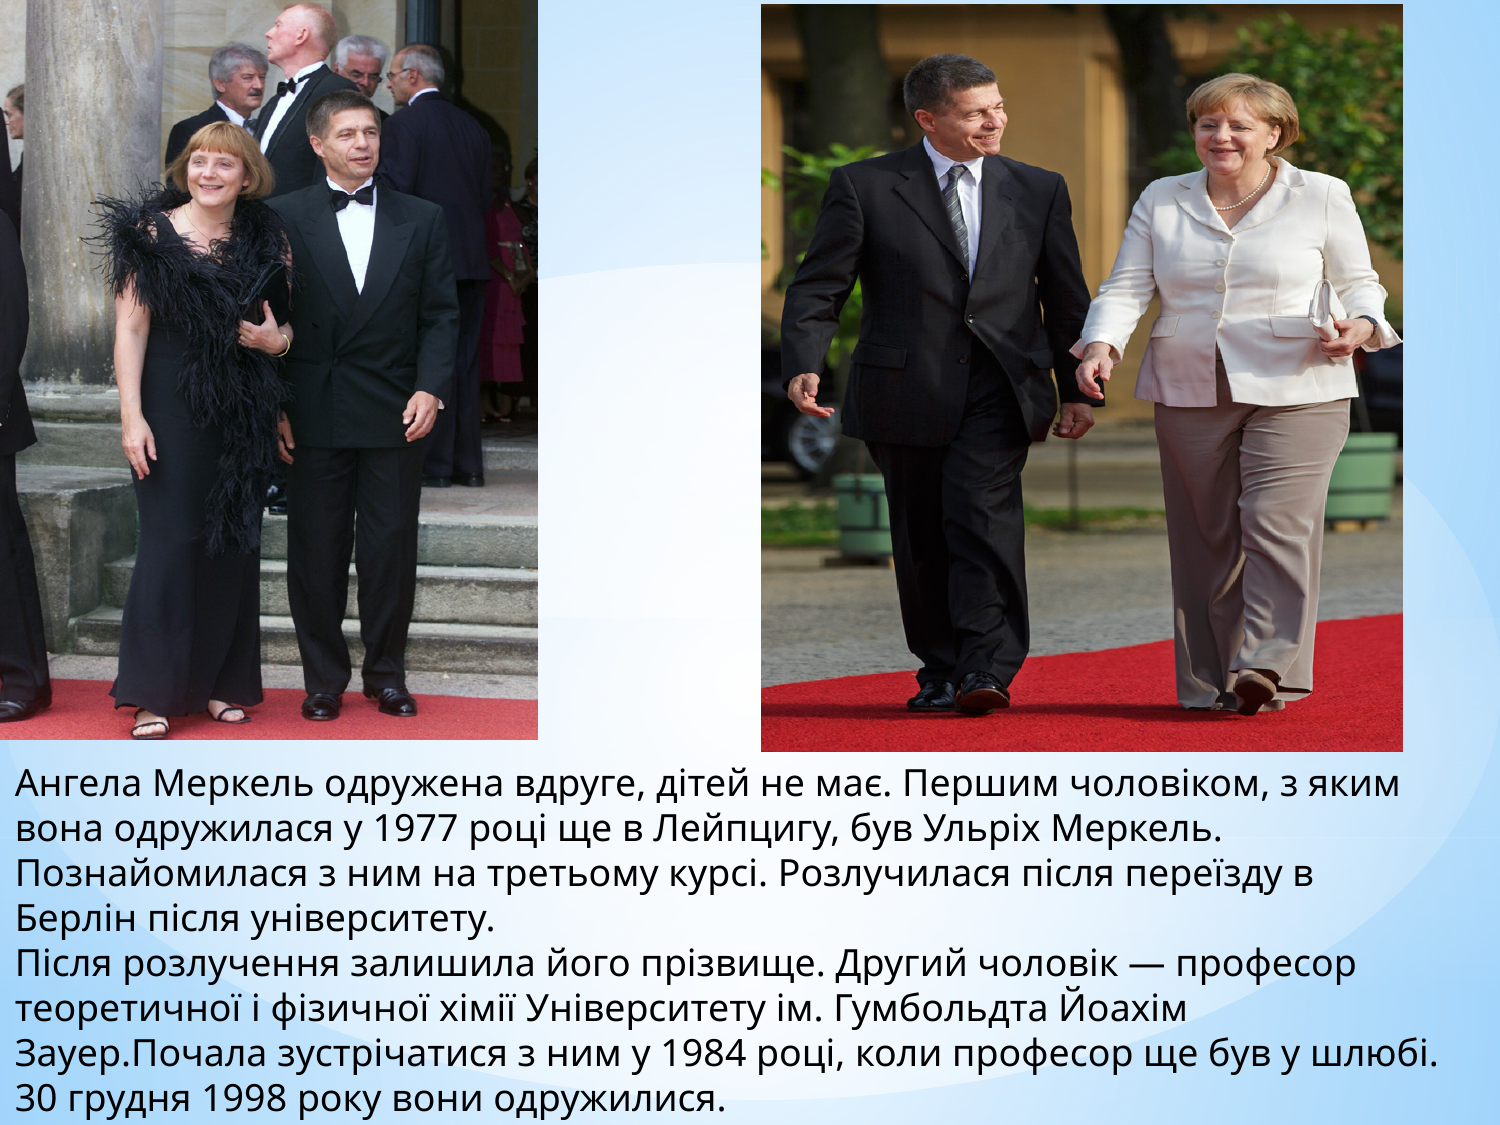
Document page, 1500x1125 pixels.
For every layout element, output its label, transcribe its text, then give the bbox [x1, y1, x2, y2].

picture [761, 4, 1403, 752]
text_box Ангела Меркель одружена вдруге, дітей не має. Першим чоловіком, з яким вона одружилася у 1977 році ще в Лейпцигу, був Ульріх Меркель. Познайомилася з ним на третьому курсі. Розлучилася після переїзду в Берлін після університету. Після розлучення залишила його прізвище. Другий чоловік — професор теоретичної і фізичної хімії Університету ім. Гумбольдта Йоахім Зауер.Почала зустрічатися з ним у 1984 році, коли професор ще був у шлюбі. 30 грудня 1998 року вони одружилися. [0, 751, 1459, 1125]
picture [0, 0, 538, 740]
